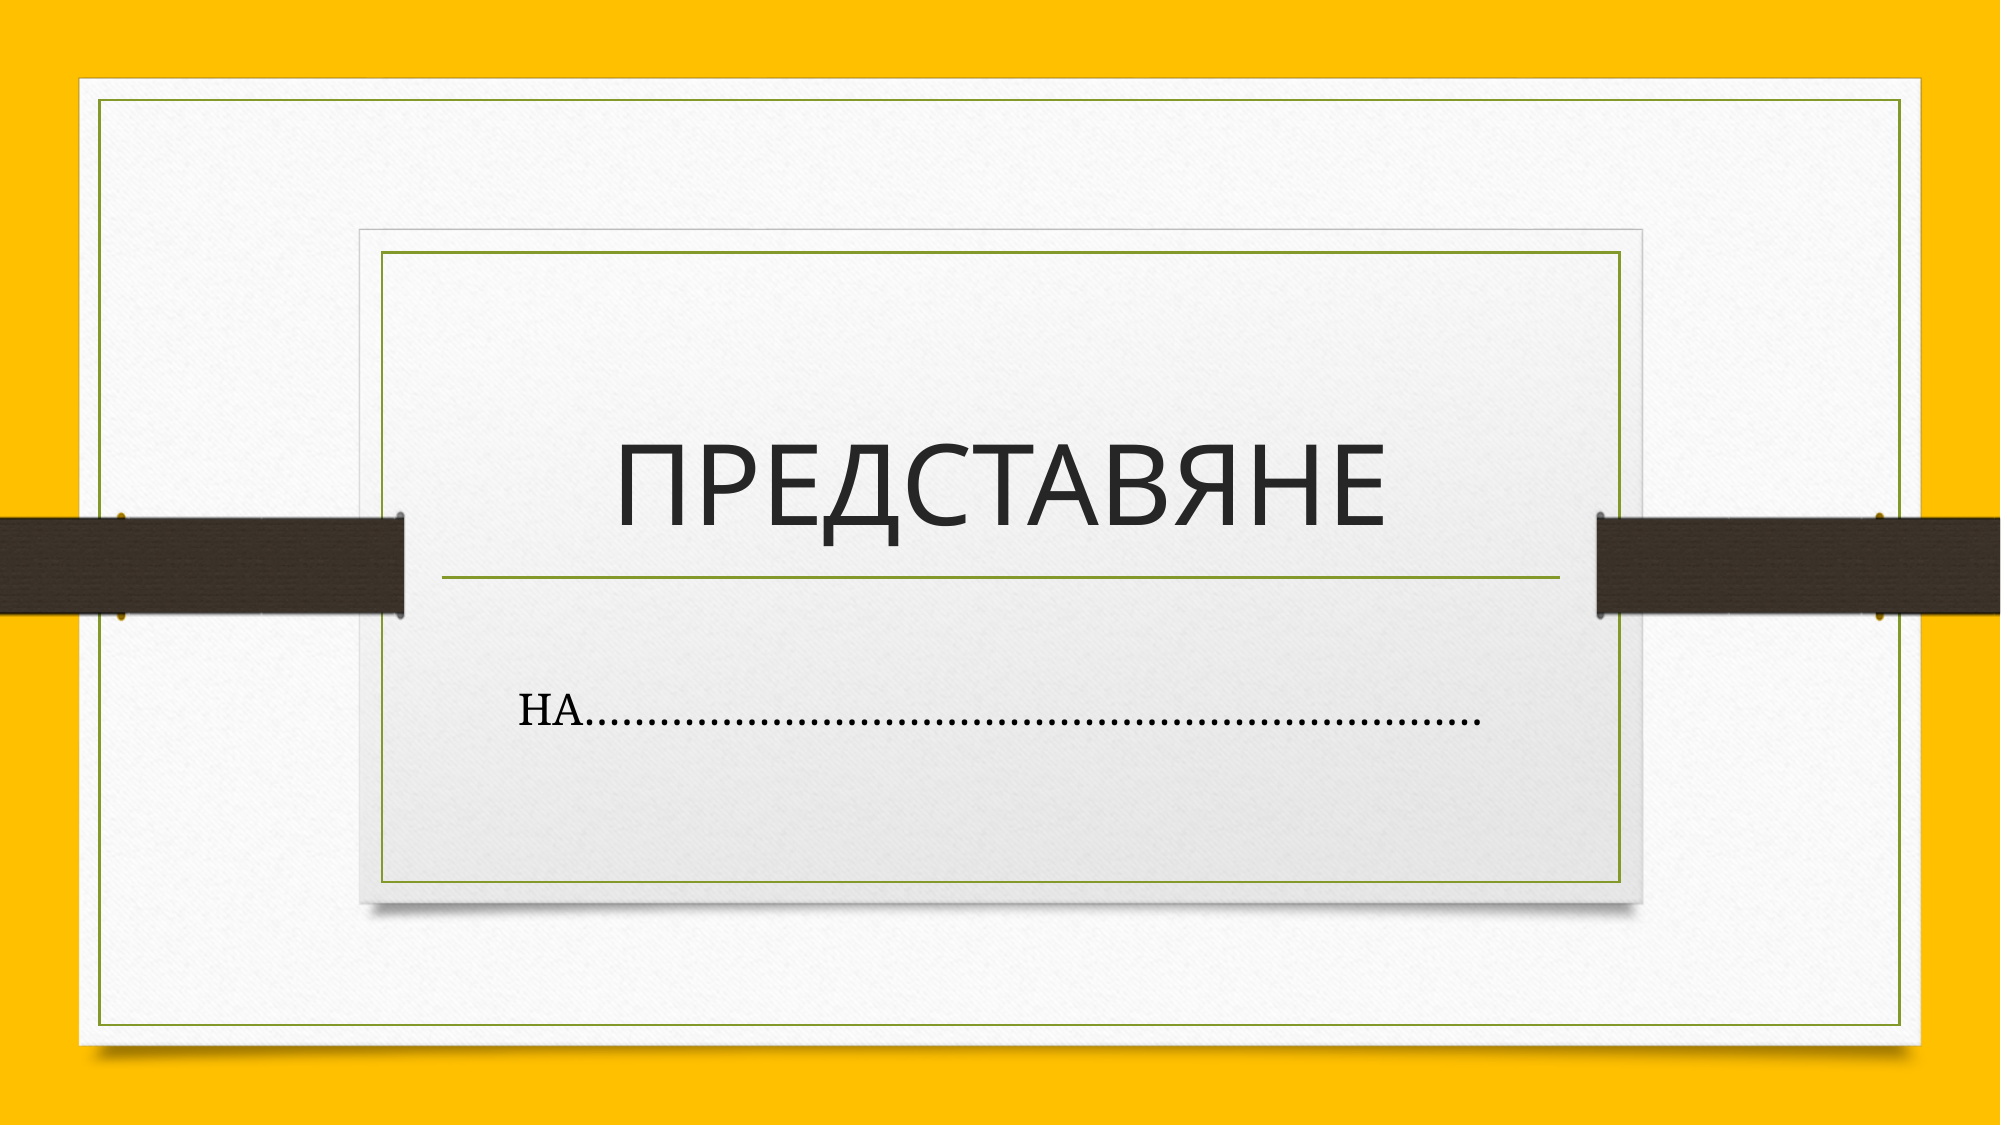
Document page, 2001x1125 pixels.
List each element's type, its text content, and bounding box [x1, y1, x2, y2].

title ПРЕДСТАВЯНЕ [441, 306, 1560, 556]
picture [0, 0, 2001, 1125]
subtitle НА……………………………………………………………… [441, 600, 1560, 817]
